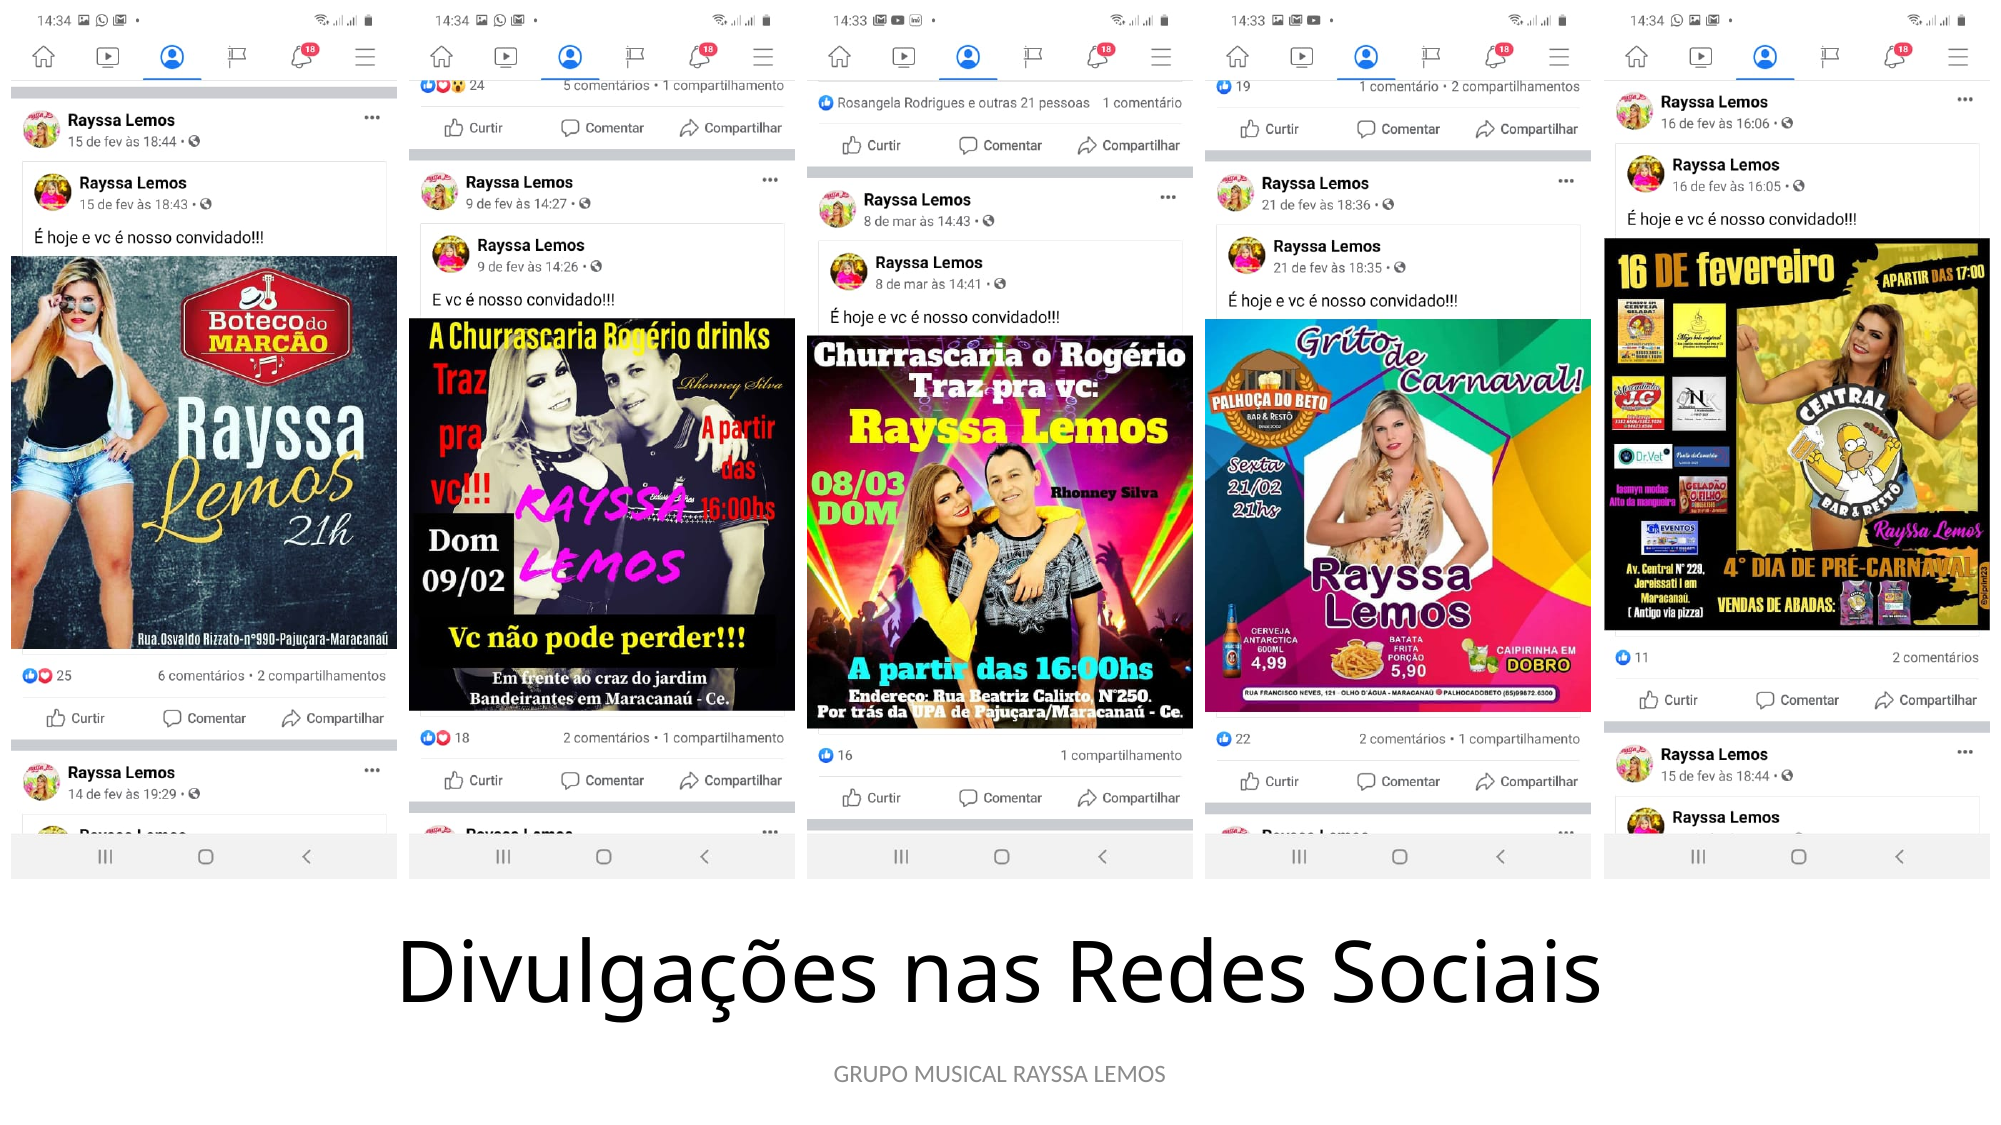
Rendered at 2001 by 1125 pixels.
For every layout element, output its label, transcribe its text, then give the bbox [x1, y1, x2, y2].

picture [409, 6, 795, 879]
picture [1604, 6, 1990, 879]
picture [11, 6, 397, 879]
picture [1205, 6, 1591, 879]
title Divulgações nas Redes Sociais [137, 907, 1863, 1043]
picture [807, 6, 1193, 879]
footer GRUPO MUSICAL RAYSSA LEMOS [662, 1042, 1338, 1103]
